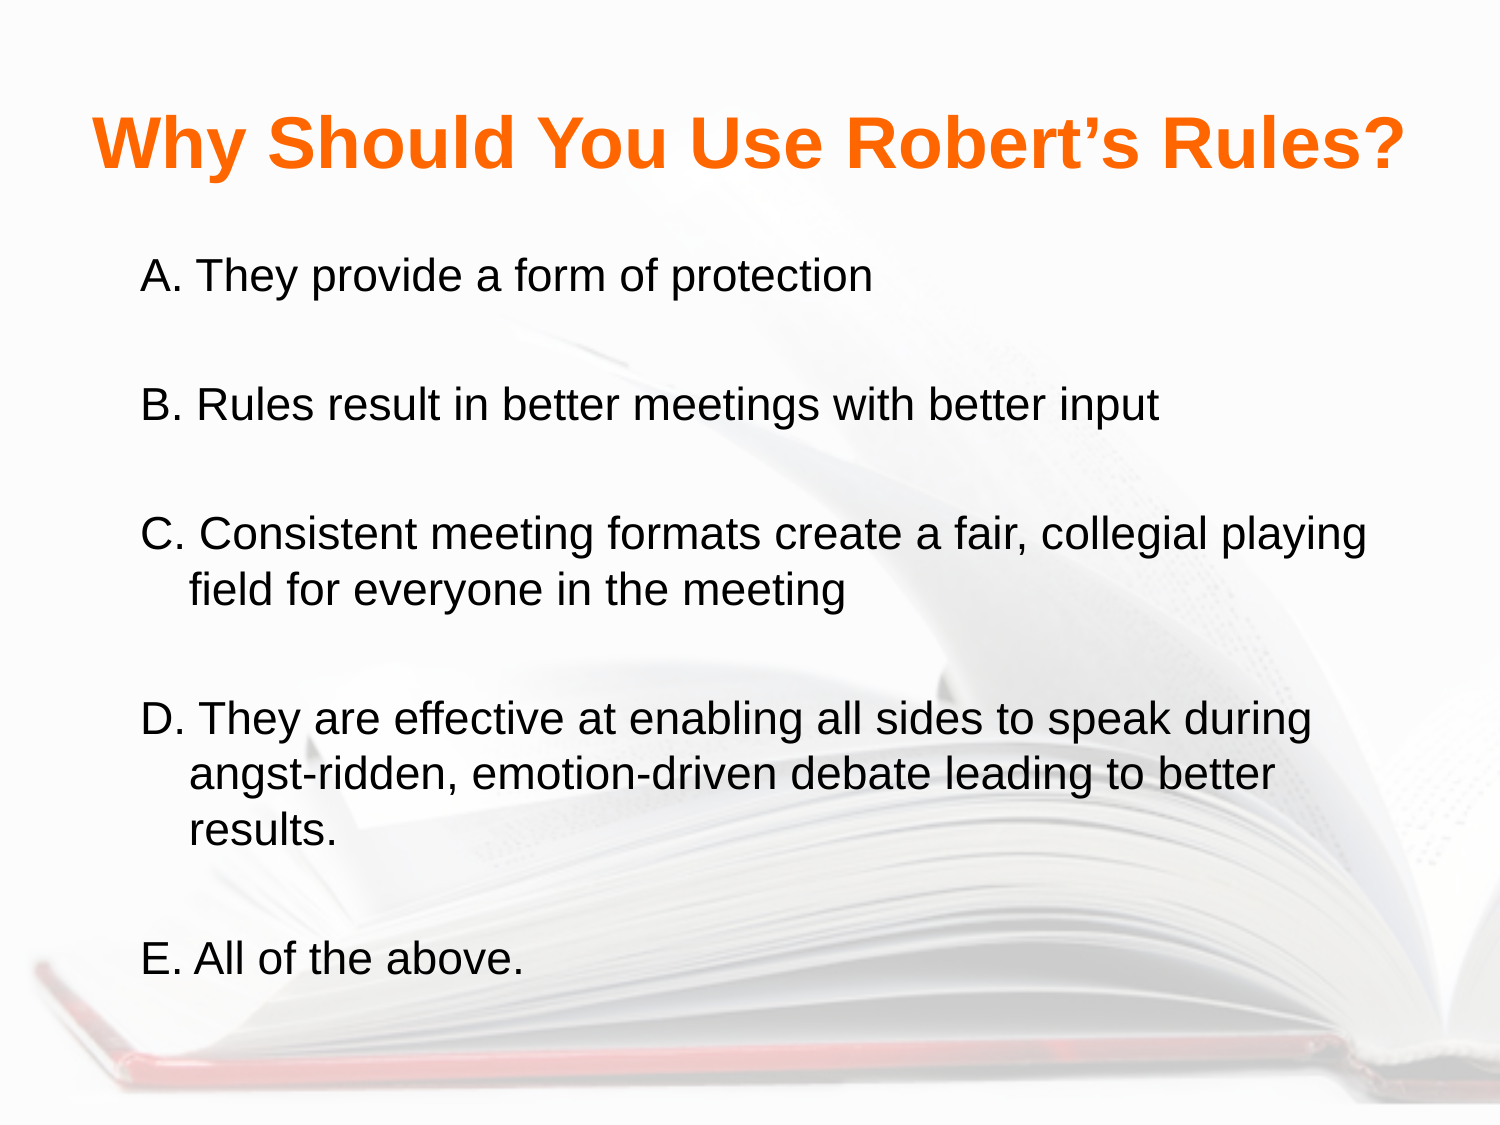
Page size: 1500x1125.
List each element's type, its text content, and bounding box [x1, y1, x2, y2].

title Why Should You Use Robert’s Rules? [75, 45, 1425, 233]
list A. They provide a form of protection B. Rules result in better meetings with better input C. Consistent meeting formats create a fair, collegial playing field for everyone in the meeting D. They are effective at enabling all sides to speak during angst-ridden, emotion-driven debate leading to better results. E. All of the above. [125, 237, 1400, 996]
